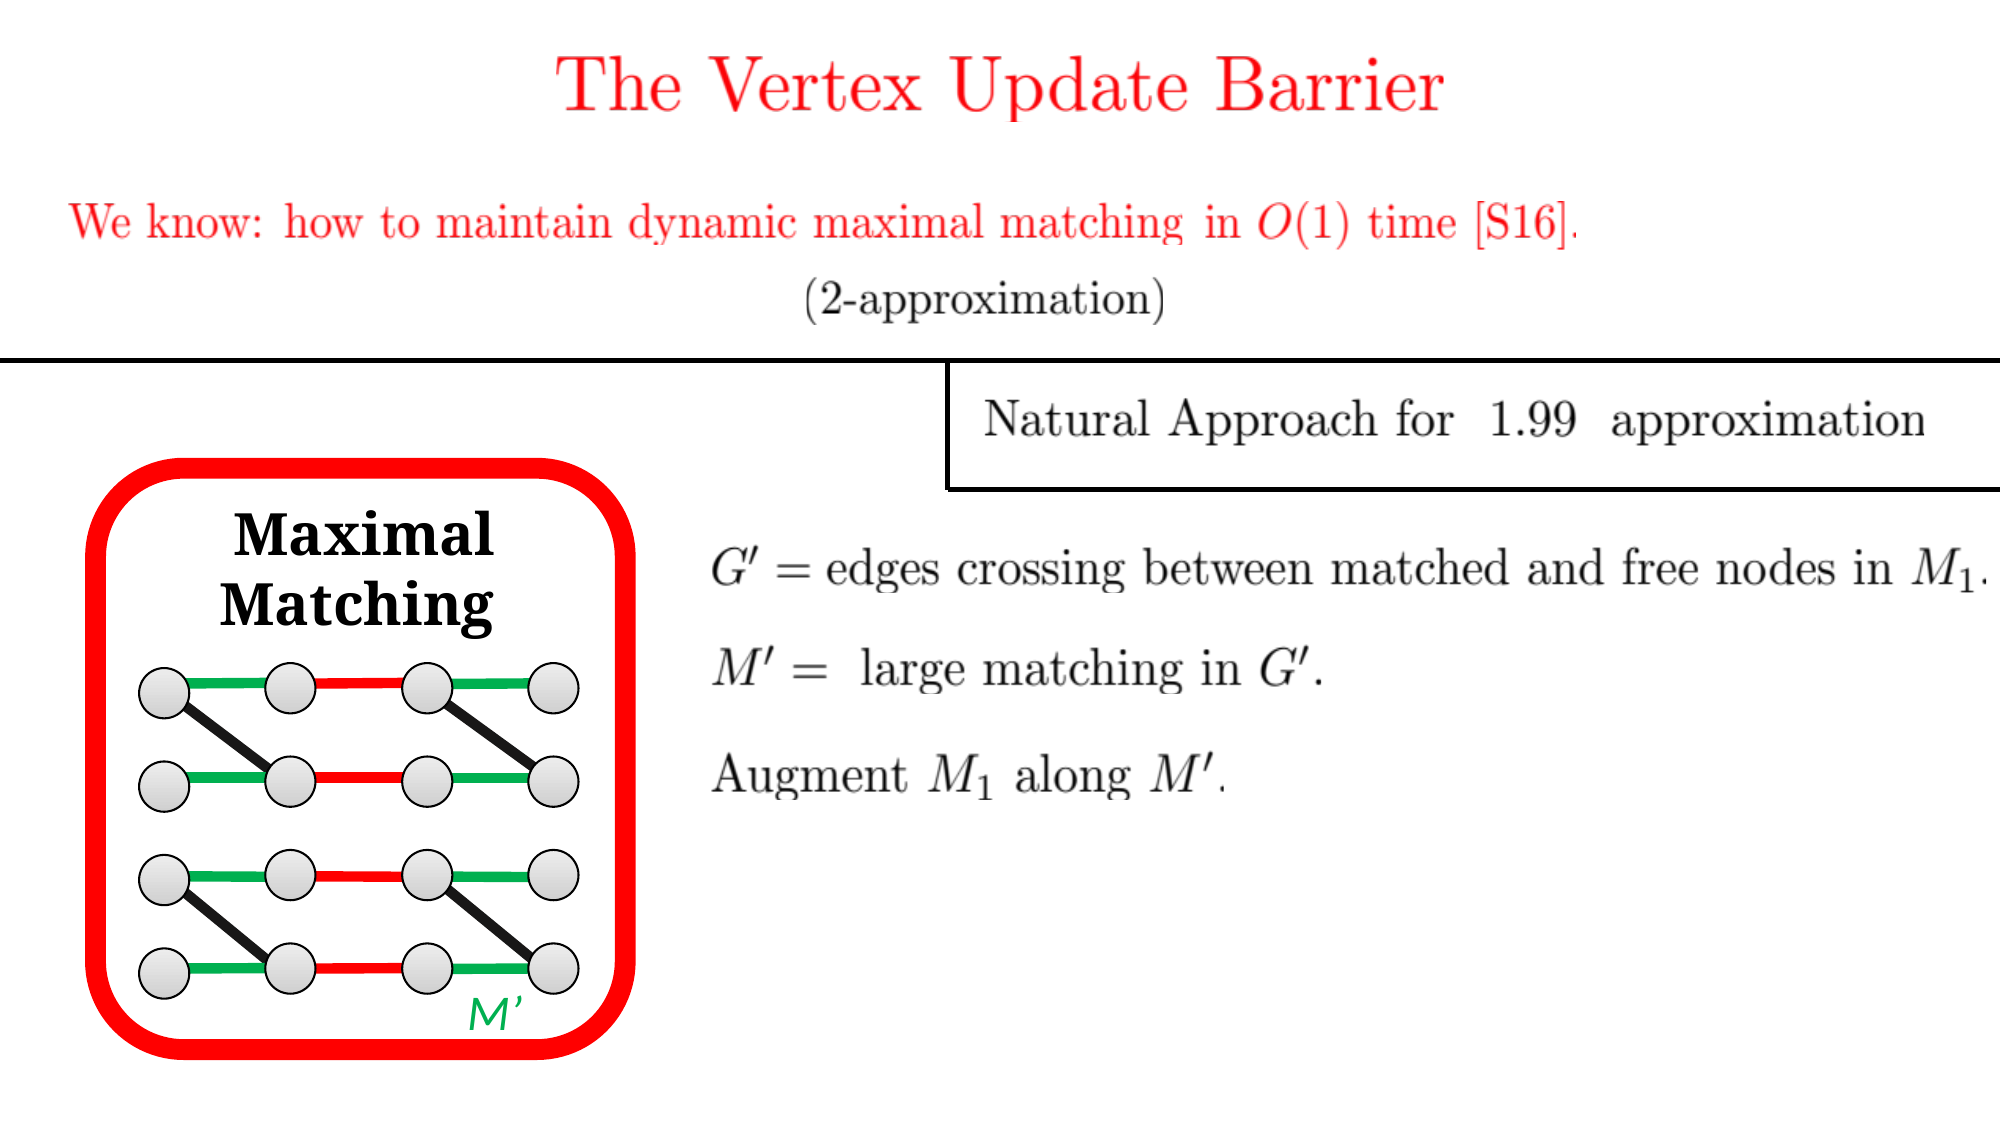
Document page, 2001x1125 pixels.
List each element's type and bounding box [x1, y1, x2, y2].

picture [806, 276, 1163, 325]
picture [710, 543, 1986, 593]
picture [556, 55, 1444, 122]
text_box [95, 468, 626, 1050]
picture [710, 643, 1322, 694]
picture [710, 749, 1224, 800]
picture [984, 397, 1925, 446]
text_box [67, 201, 1576, 250]
